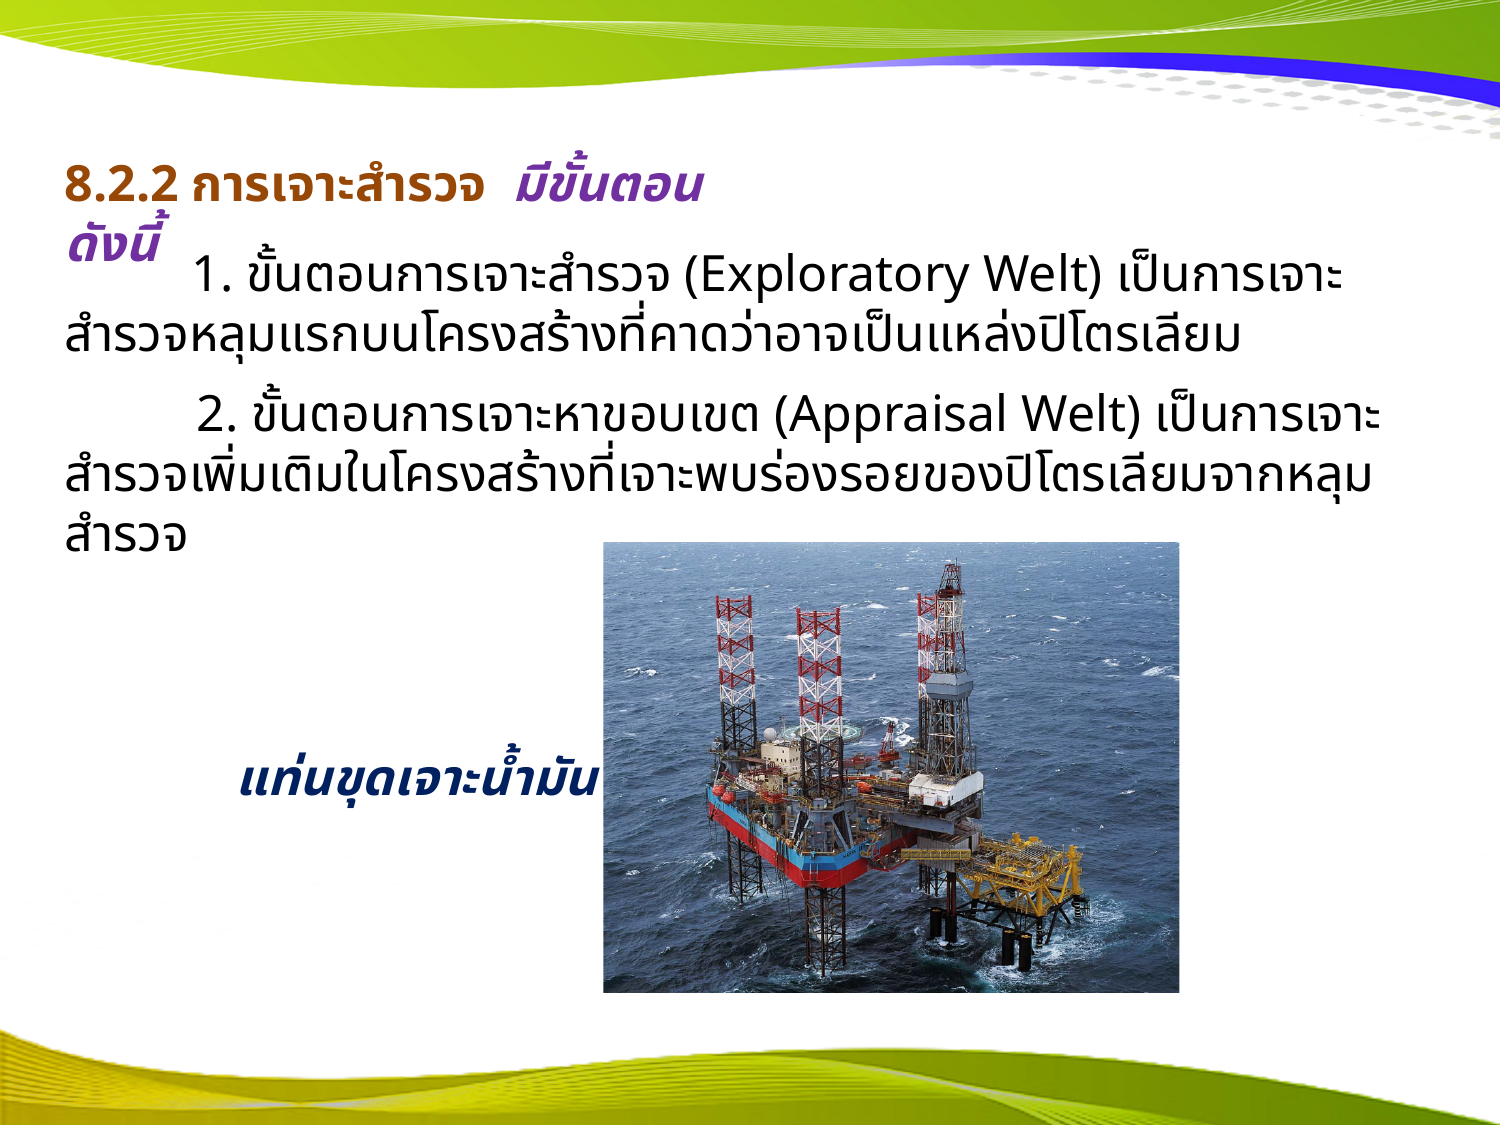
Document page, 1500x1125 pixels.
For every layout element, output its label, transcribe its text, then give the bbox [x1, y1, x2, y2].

text_box 8.2.2 การเจาะสำรวจ มีขั้นตอน ดังนี้ [50, 143, 724, 234]
text_box 1. ขั้นตอนการเจาะสำรวจ (Exploratory Welt) เป็นการเจาะสำรวจหลุมแรกบนโครงสร้างที่คาดว่าอาจเป็นแหล่งปิโตรเลียม 2. ขั้นตอนการเจาะหาขอบเขต (Appraisal Welt) เป็นการเจาะสำรวจเพิ่มเติมในโครงสร้างที่เจาะพบร่องรอยของปิโตรเลียมจากหลุมสำรวจ [49, 234, 1460, 569]
text_box แท่นขุดเจาะน้ำมัน [221, 737, 603, 813]
picture [0, 0, 1500, 1125]
